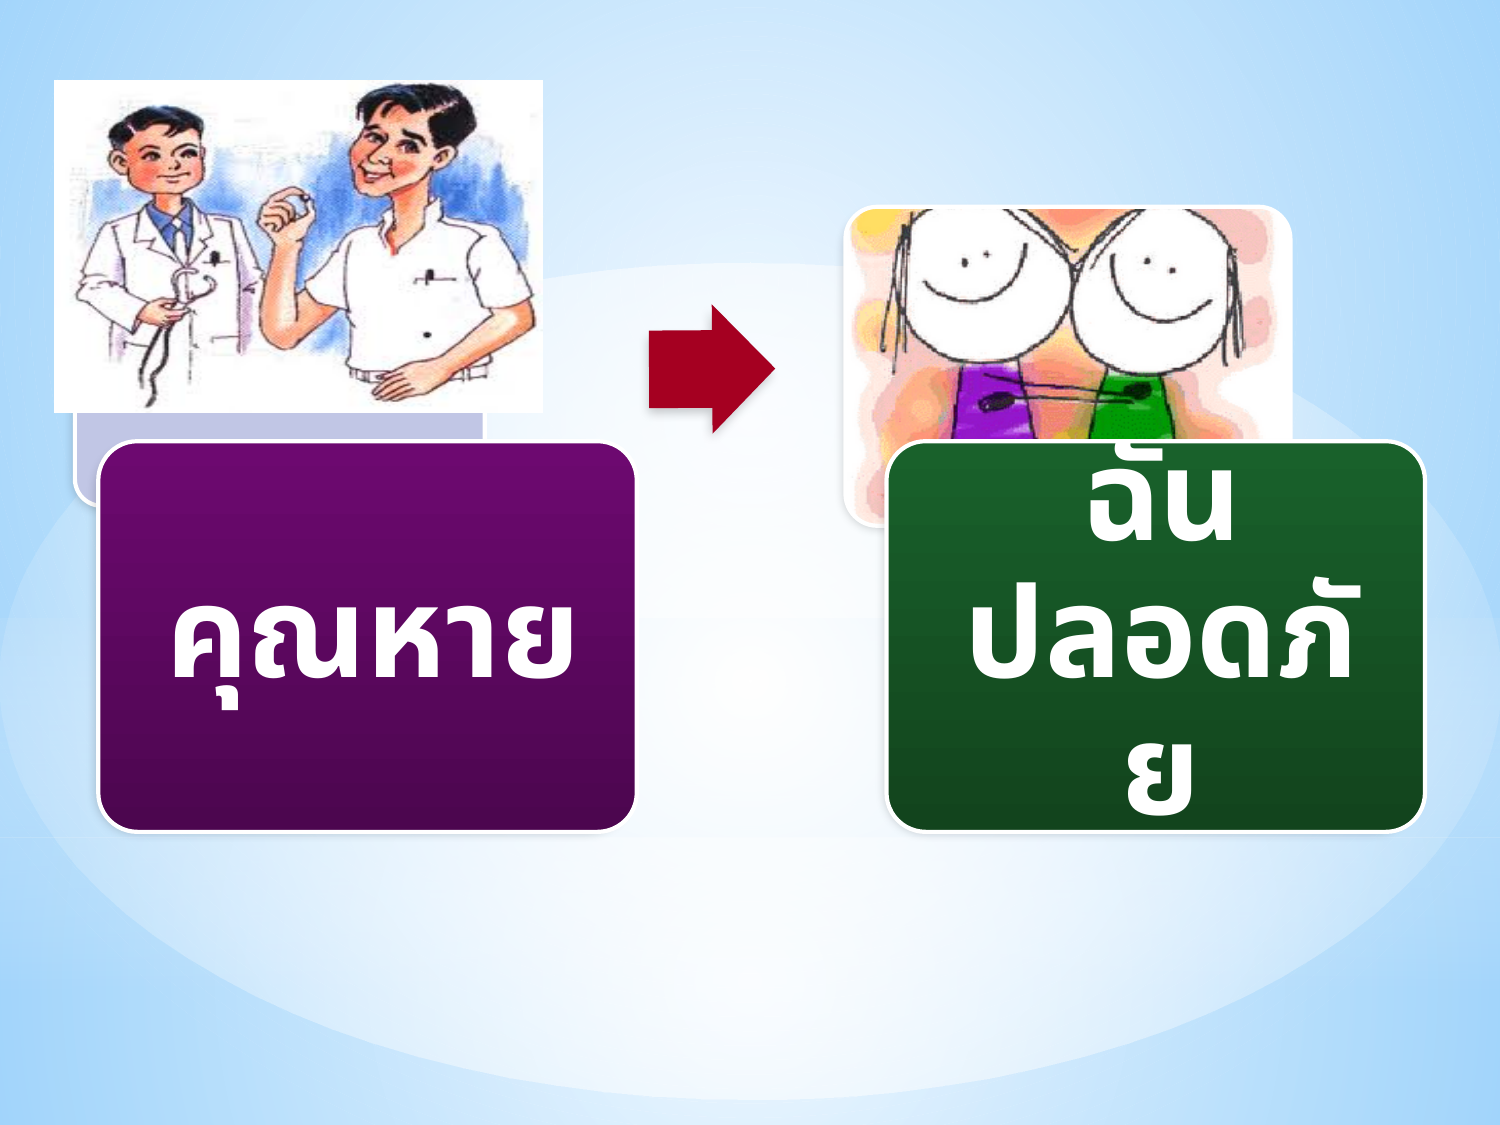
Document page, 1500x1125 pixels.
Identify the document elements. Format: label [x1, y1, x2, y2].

list [74, 206, 1426, 832]
picture [54, 80, 544, 413]
